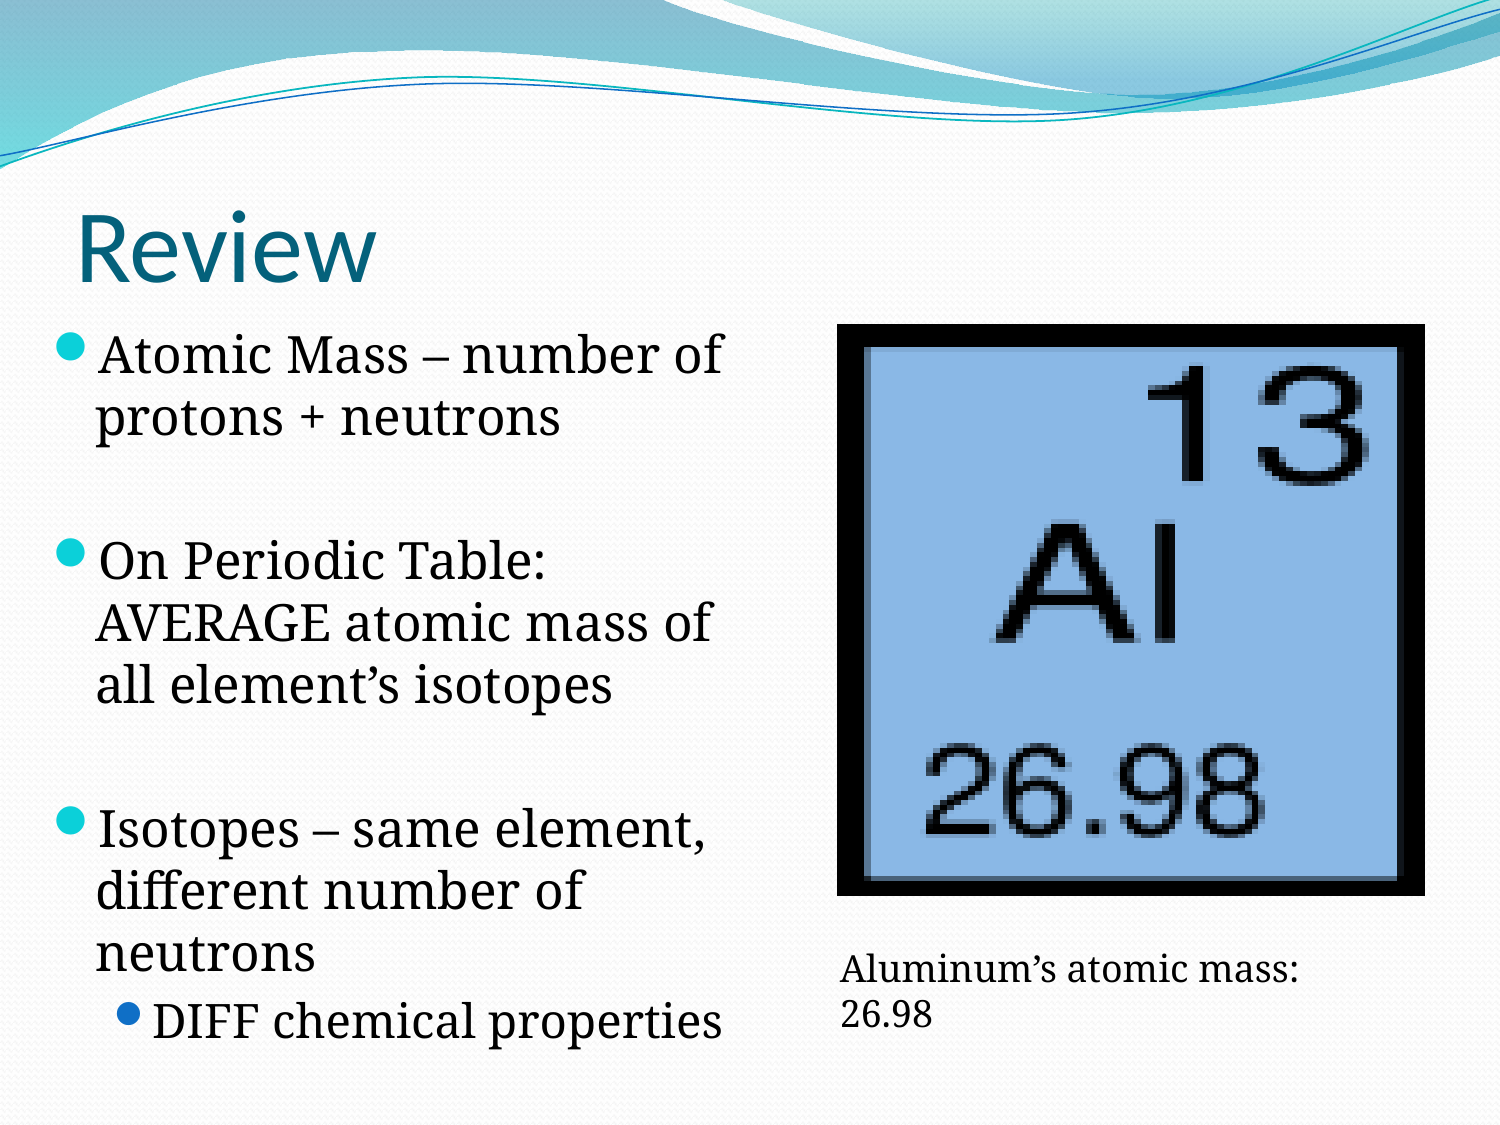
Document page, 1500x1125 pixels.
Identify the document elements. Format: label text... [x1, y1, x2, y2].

text_box Aluminum’s atomic mass: 26.98 [825, 937, 1400, 1043]
list Atomic Mass – number of protons + neutrons On Periodic Table: AVERAGE atomic mass of all element’s isotopes Isotopes – same element, different number of neutrons DIFF chemical properties [37, 314, 800, 1063]
title Review [75, 115, 1425, 303]
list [837, 324, 1426, 896]
